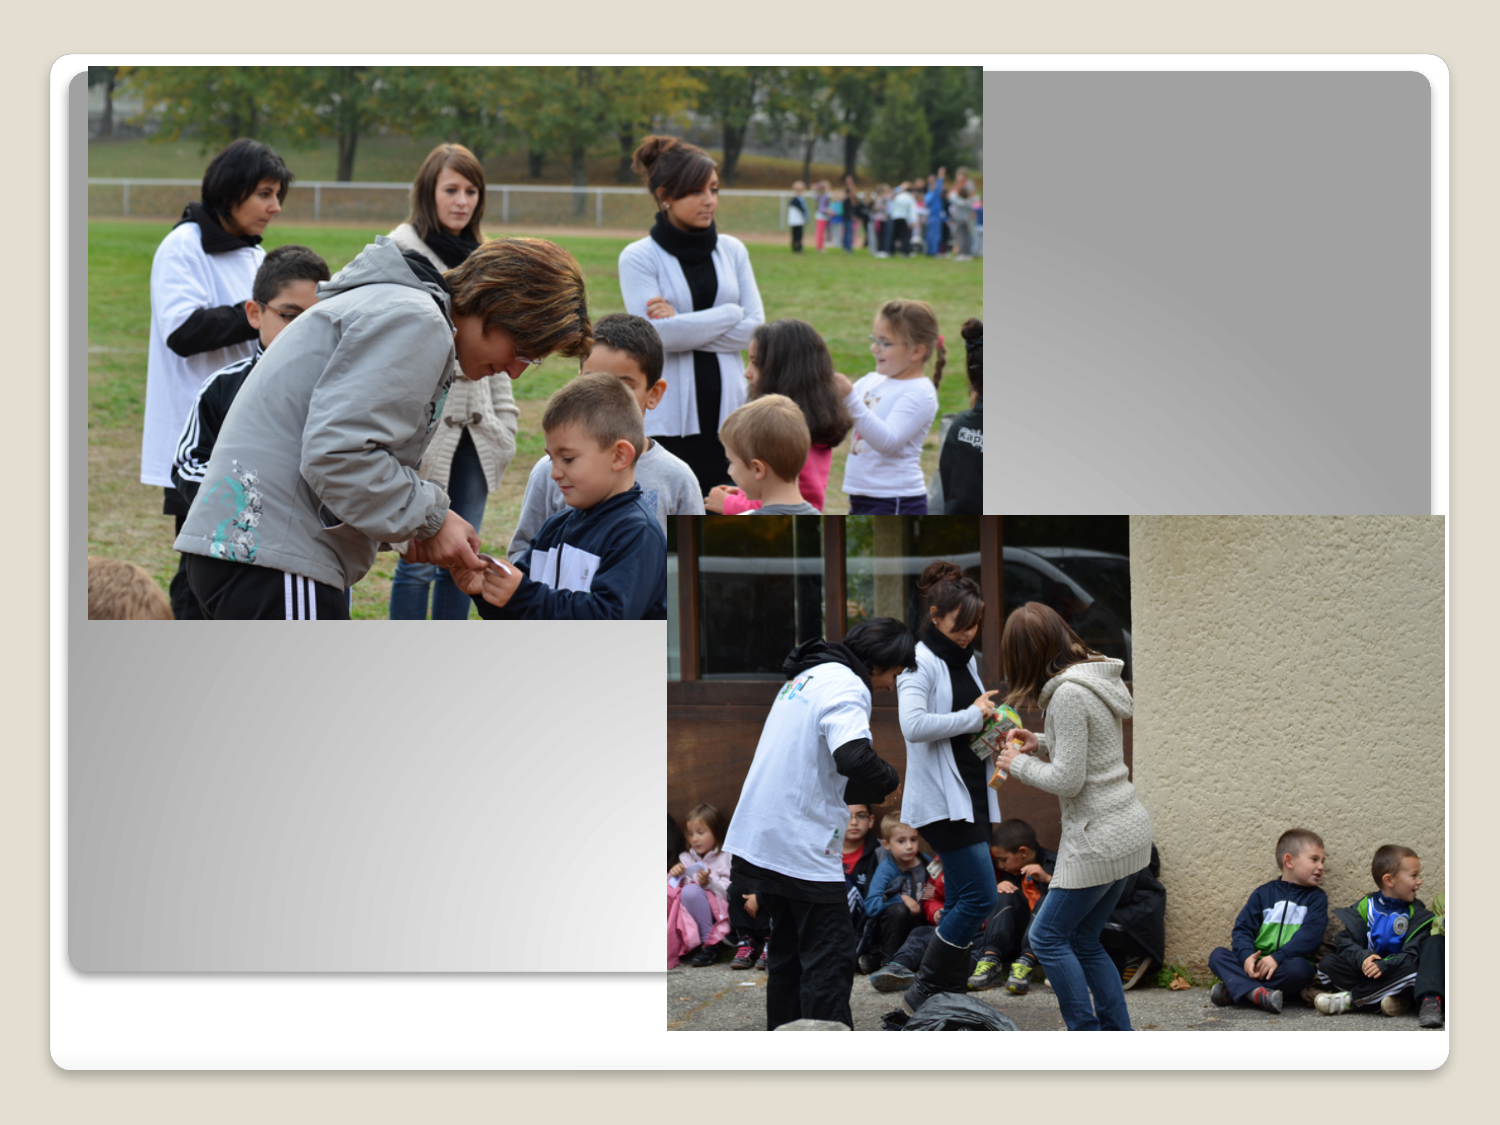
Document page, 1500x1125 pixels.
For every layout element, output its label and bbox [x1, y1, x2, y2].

picture [666, 514, 1445, 1031]
list [88, 66, 983, 621]
